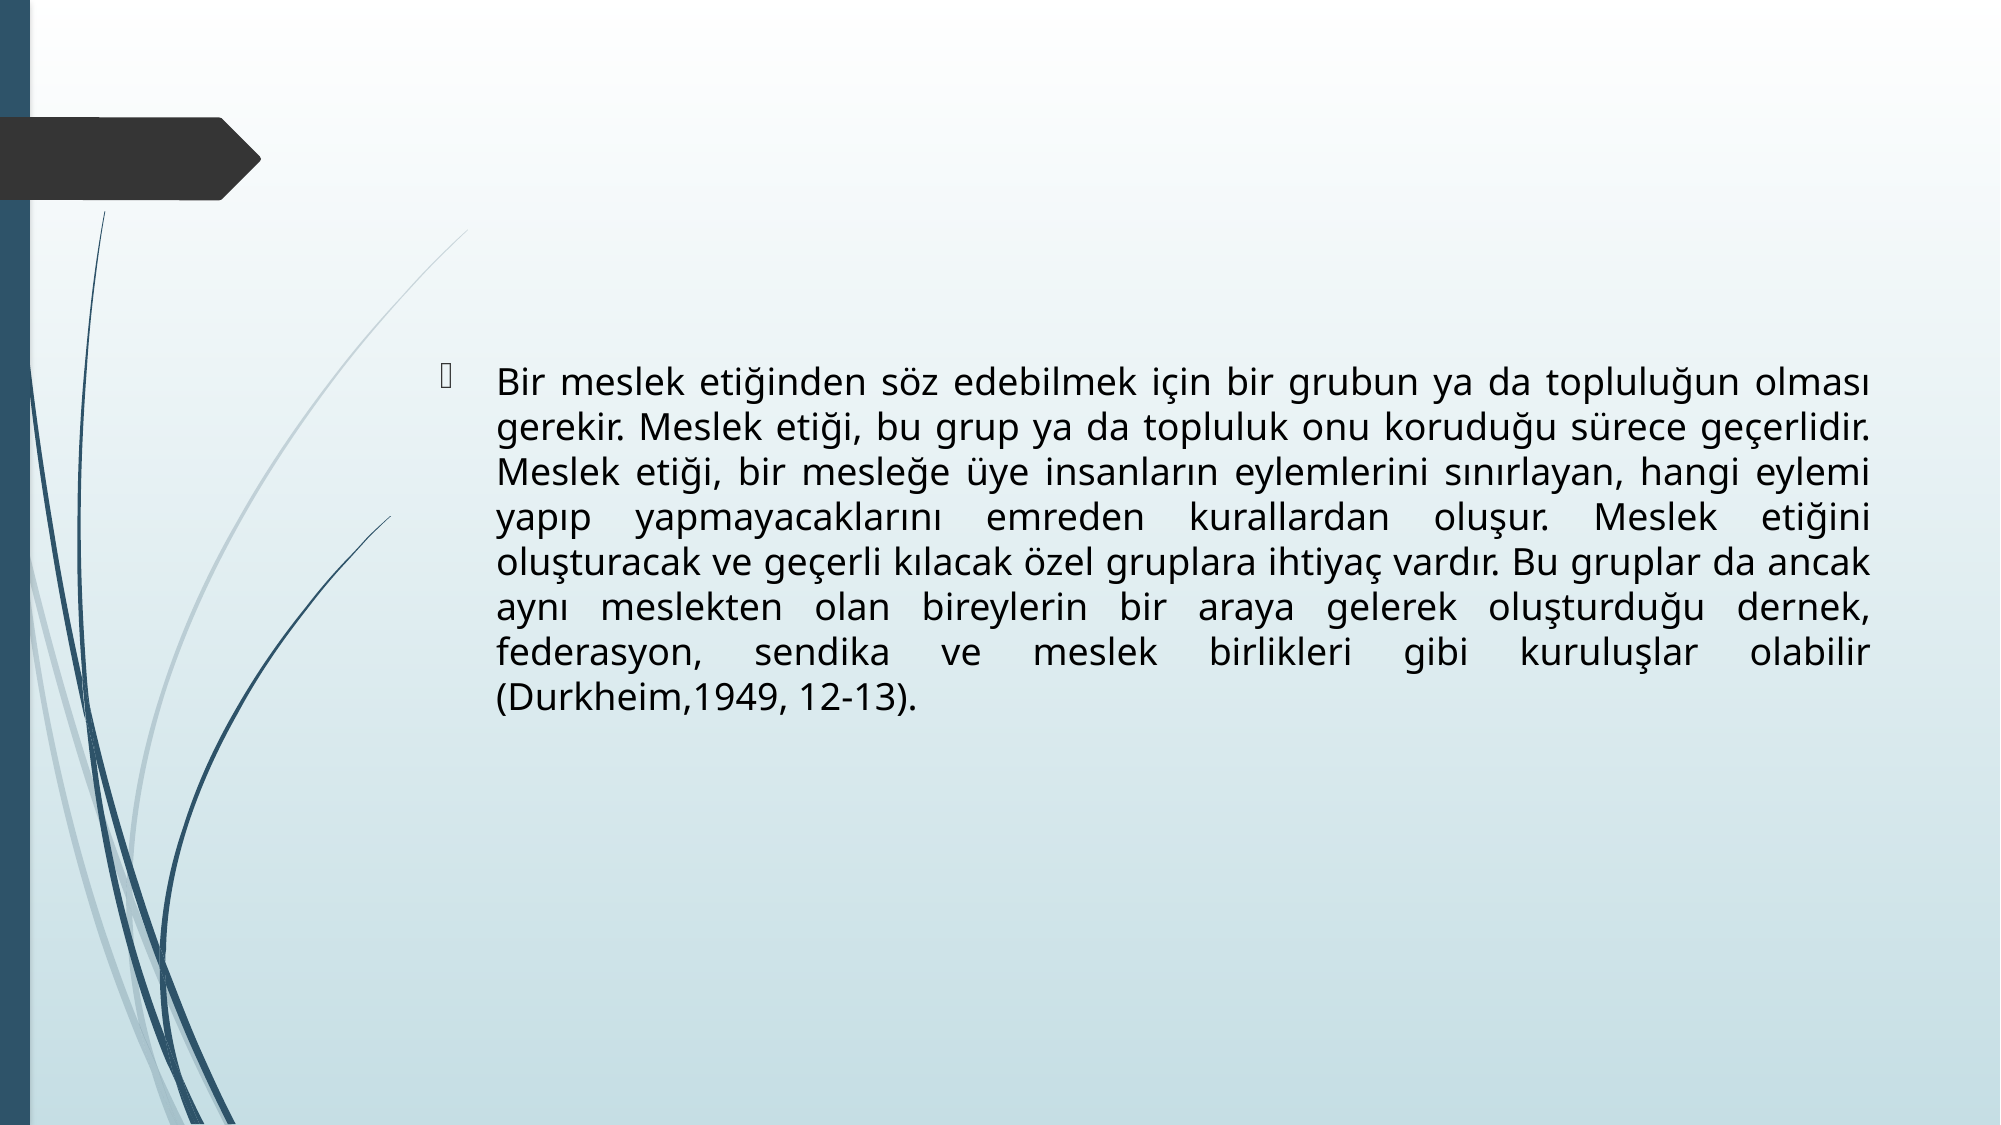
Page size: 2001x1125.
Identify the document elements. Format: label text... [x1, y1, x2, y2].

list Bir meslek etiğinden söz edebilmek için bir grubun ya da topluluğun olması gerekir. Meslek etiği, bu grup ya da topluluk onu koruduğu sürece geçerlidir. Meslek etiği, bir mesleğe üye insanların eylemlerini sınırlayan, hangi eylemi yapıp yapmayacaklarını emreden kurallardan oluşur. Meslek etiğini oluşturacak ve geçerli kılacak özel gruplara ihtiyaç vardır. Bu gruplar da ancak aynı meslekten olan bireylerin bir araya gelerek oluşturduğu dernek, federasyon, sendika ve meslek birlikleri gibi kuruluşlar olabilir (Durkheim,1949, 12-13). [424, 350, 1888, 970]
